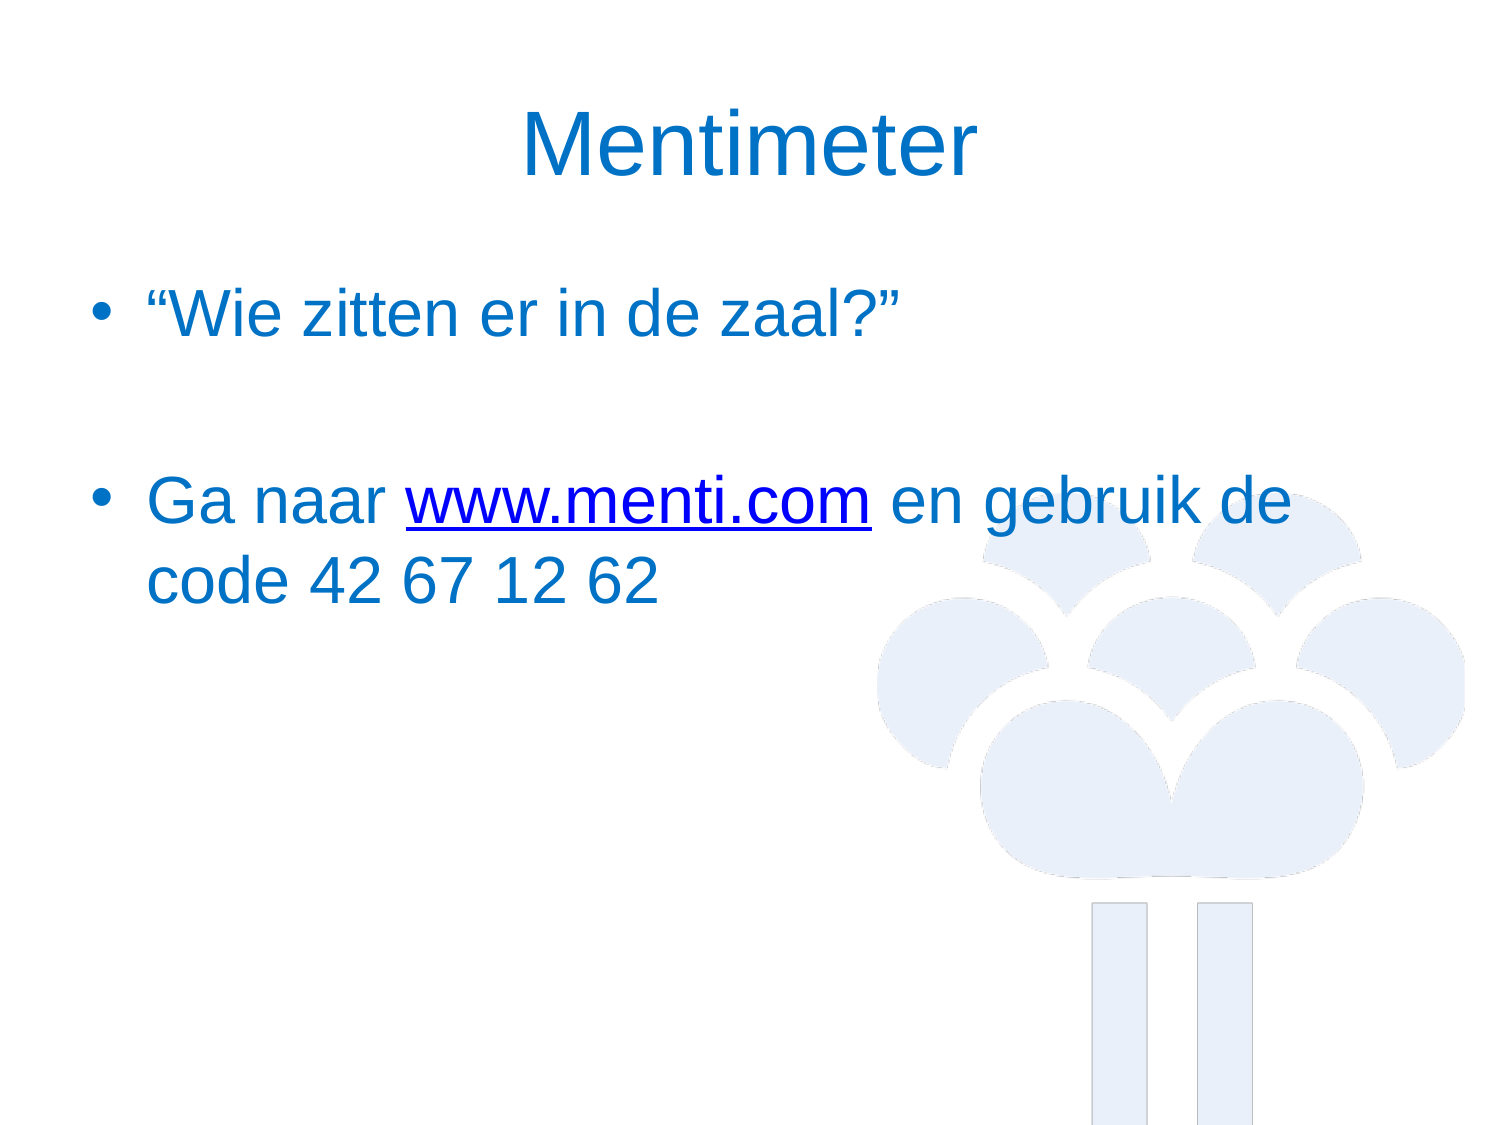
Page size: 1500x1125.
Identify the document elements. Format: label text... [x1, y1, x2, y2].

list “Wie zitten er in de zaal?” Ga naar www.menti.com en gebruik de code 42 67 12 62 [74, 262, 1426, 1006]
title Mentimeter [74, 44, 1426, 233]
